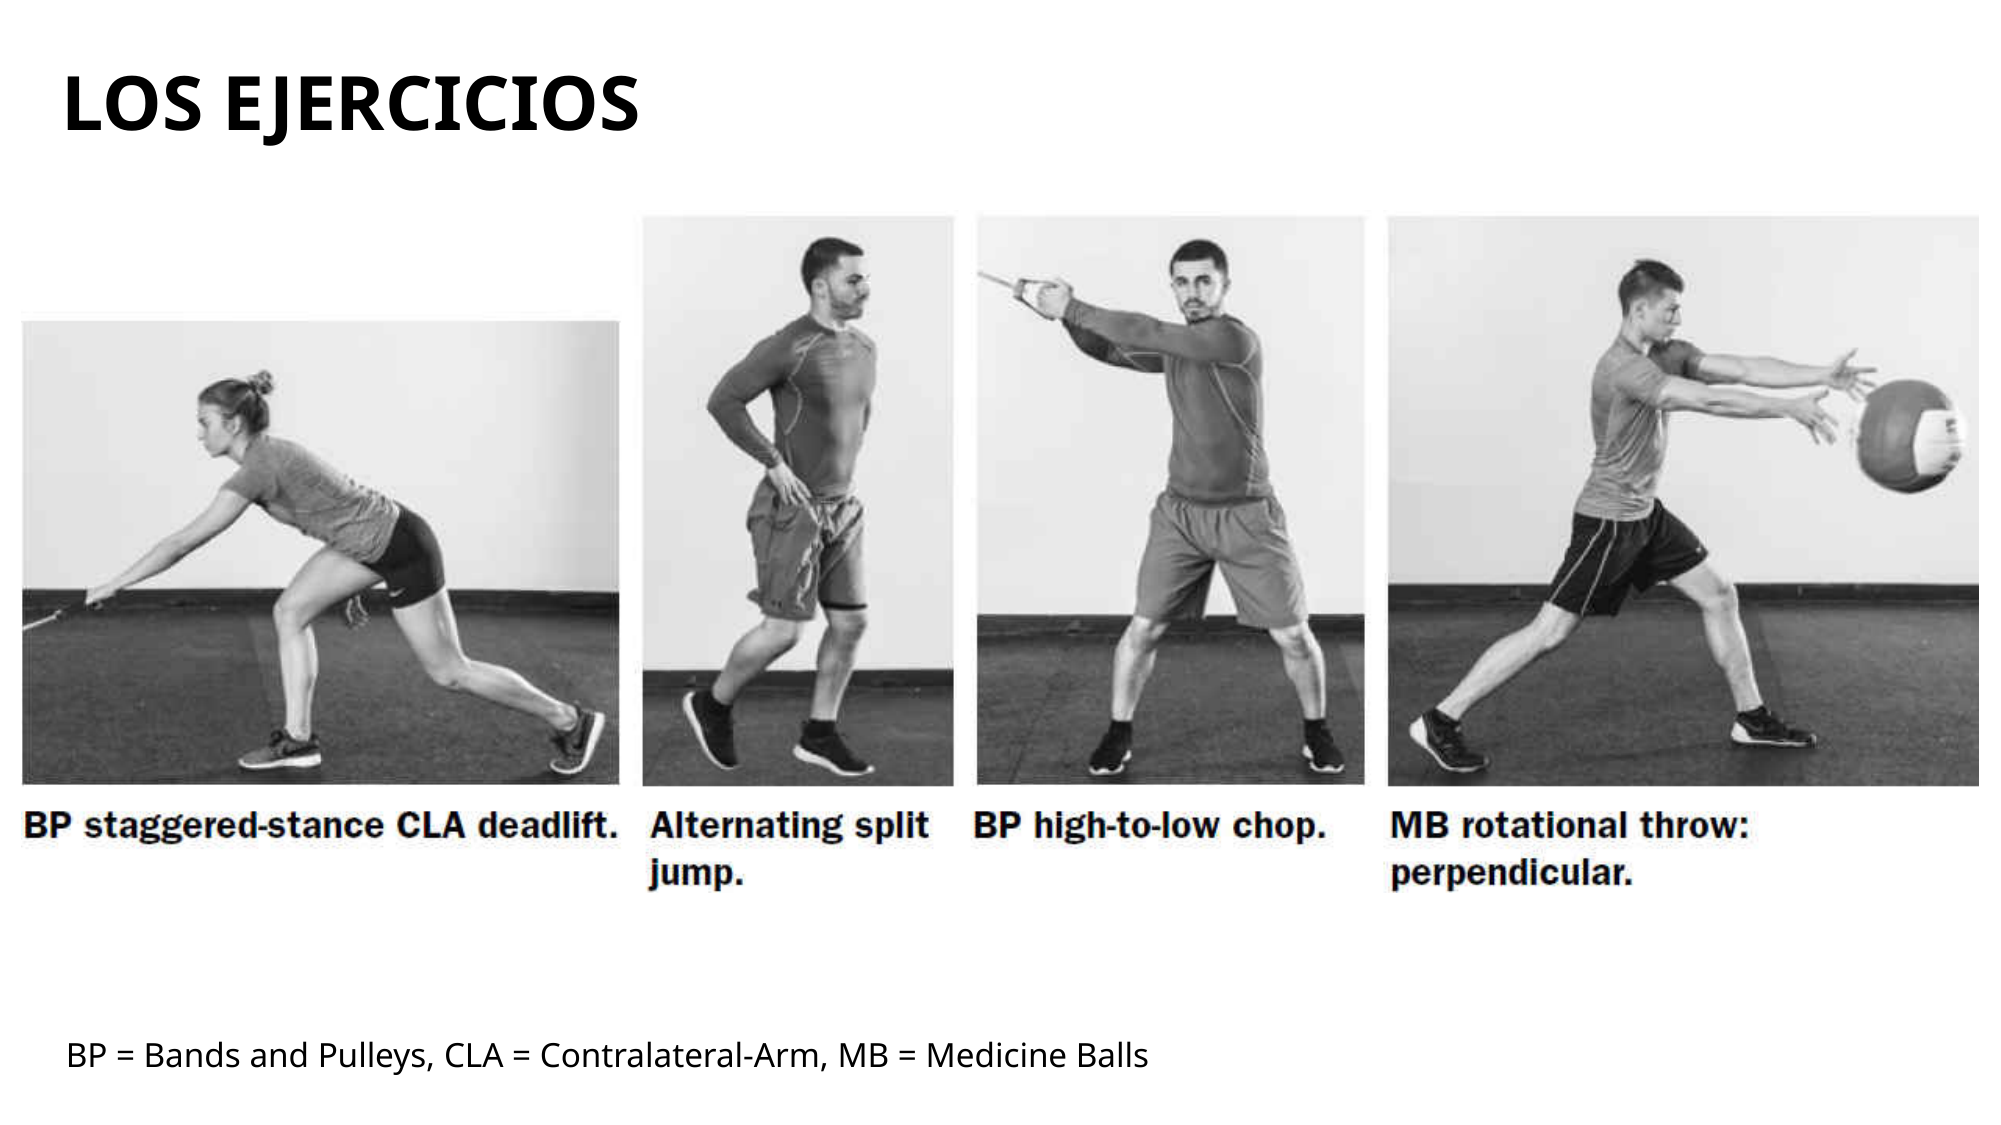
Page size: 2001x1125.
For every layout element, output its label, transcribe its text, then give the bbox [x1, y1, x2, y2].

text_box BP = Bands and Pulleys, CLA = Contralateral-Arm, MB = Medicine Balls [51, 1027, 1842, 1096]
picture [20, 210, 1979, 893]
text_box LOS EJERCICIOS [46, 47, 1095, 153]
